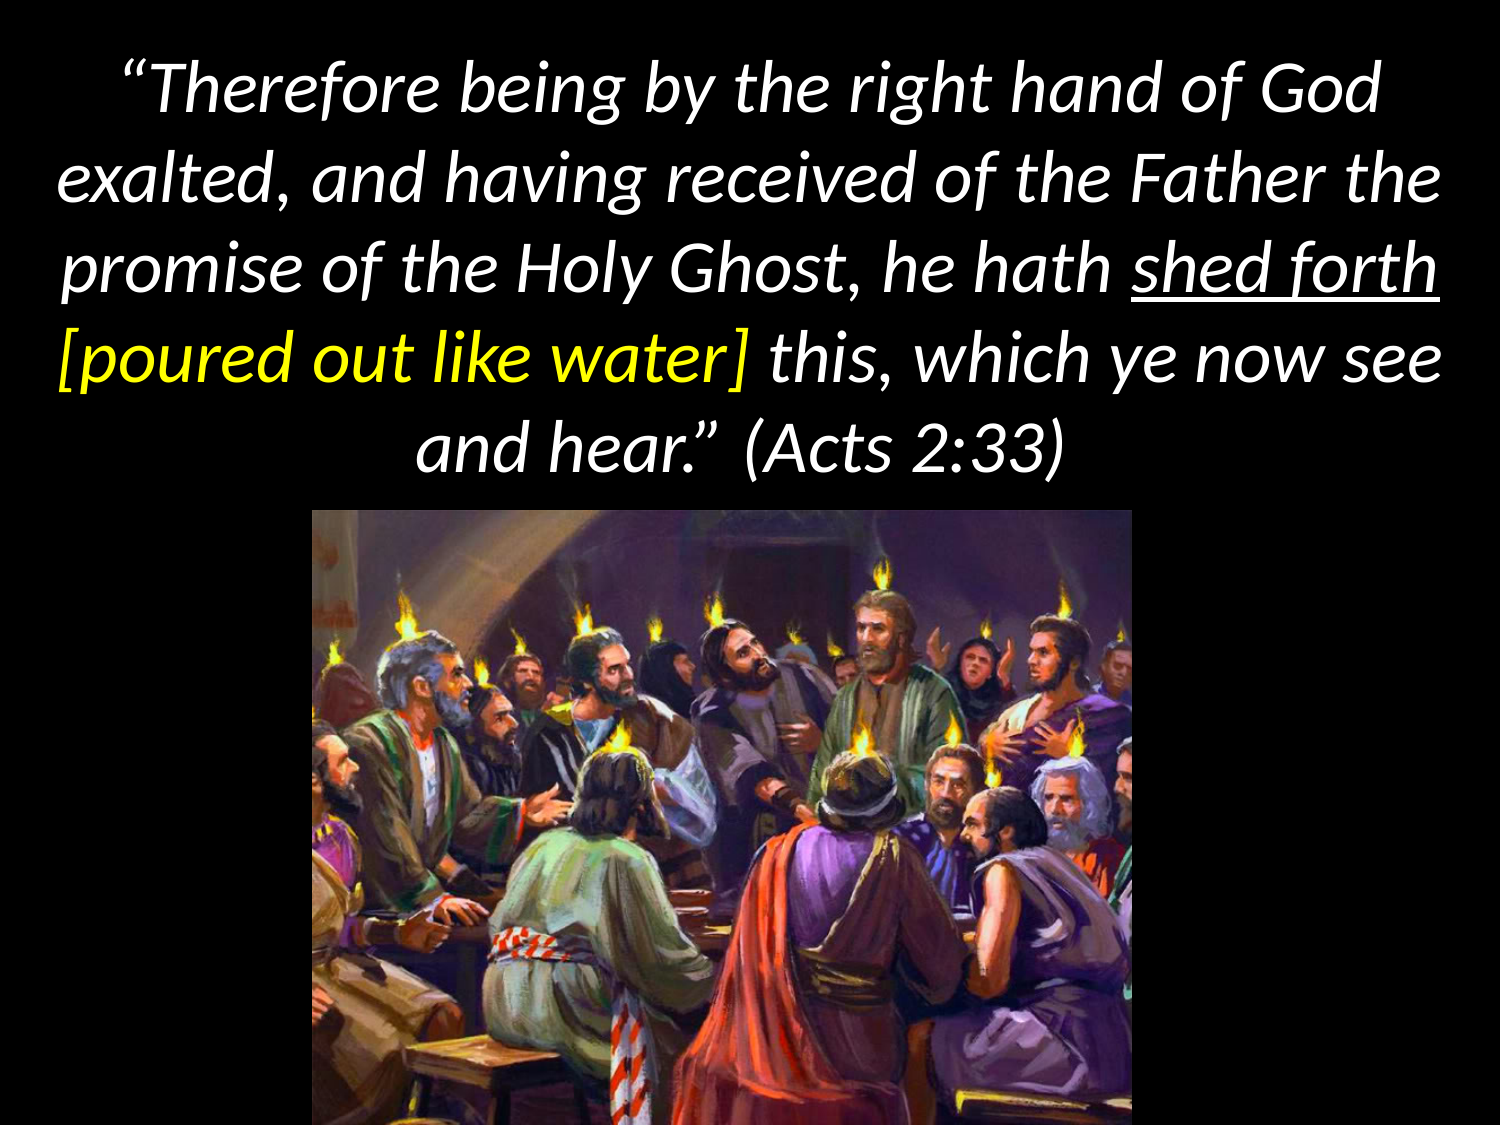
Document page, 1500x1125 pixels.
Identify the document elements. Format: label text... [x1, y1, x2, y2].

picture [312, 510, 1132, 1125]
title “Therefore being by the right hand of God exalted, and having received of the Father the promise of the Holy Ghost, he hath shed forth [poured out like water] this, which ye now see and hear.” (Acts 2:33) [0, 24, 1500, 500]
